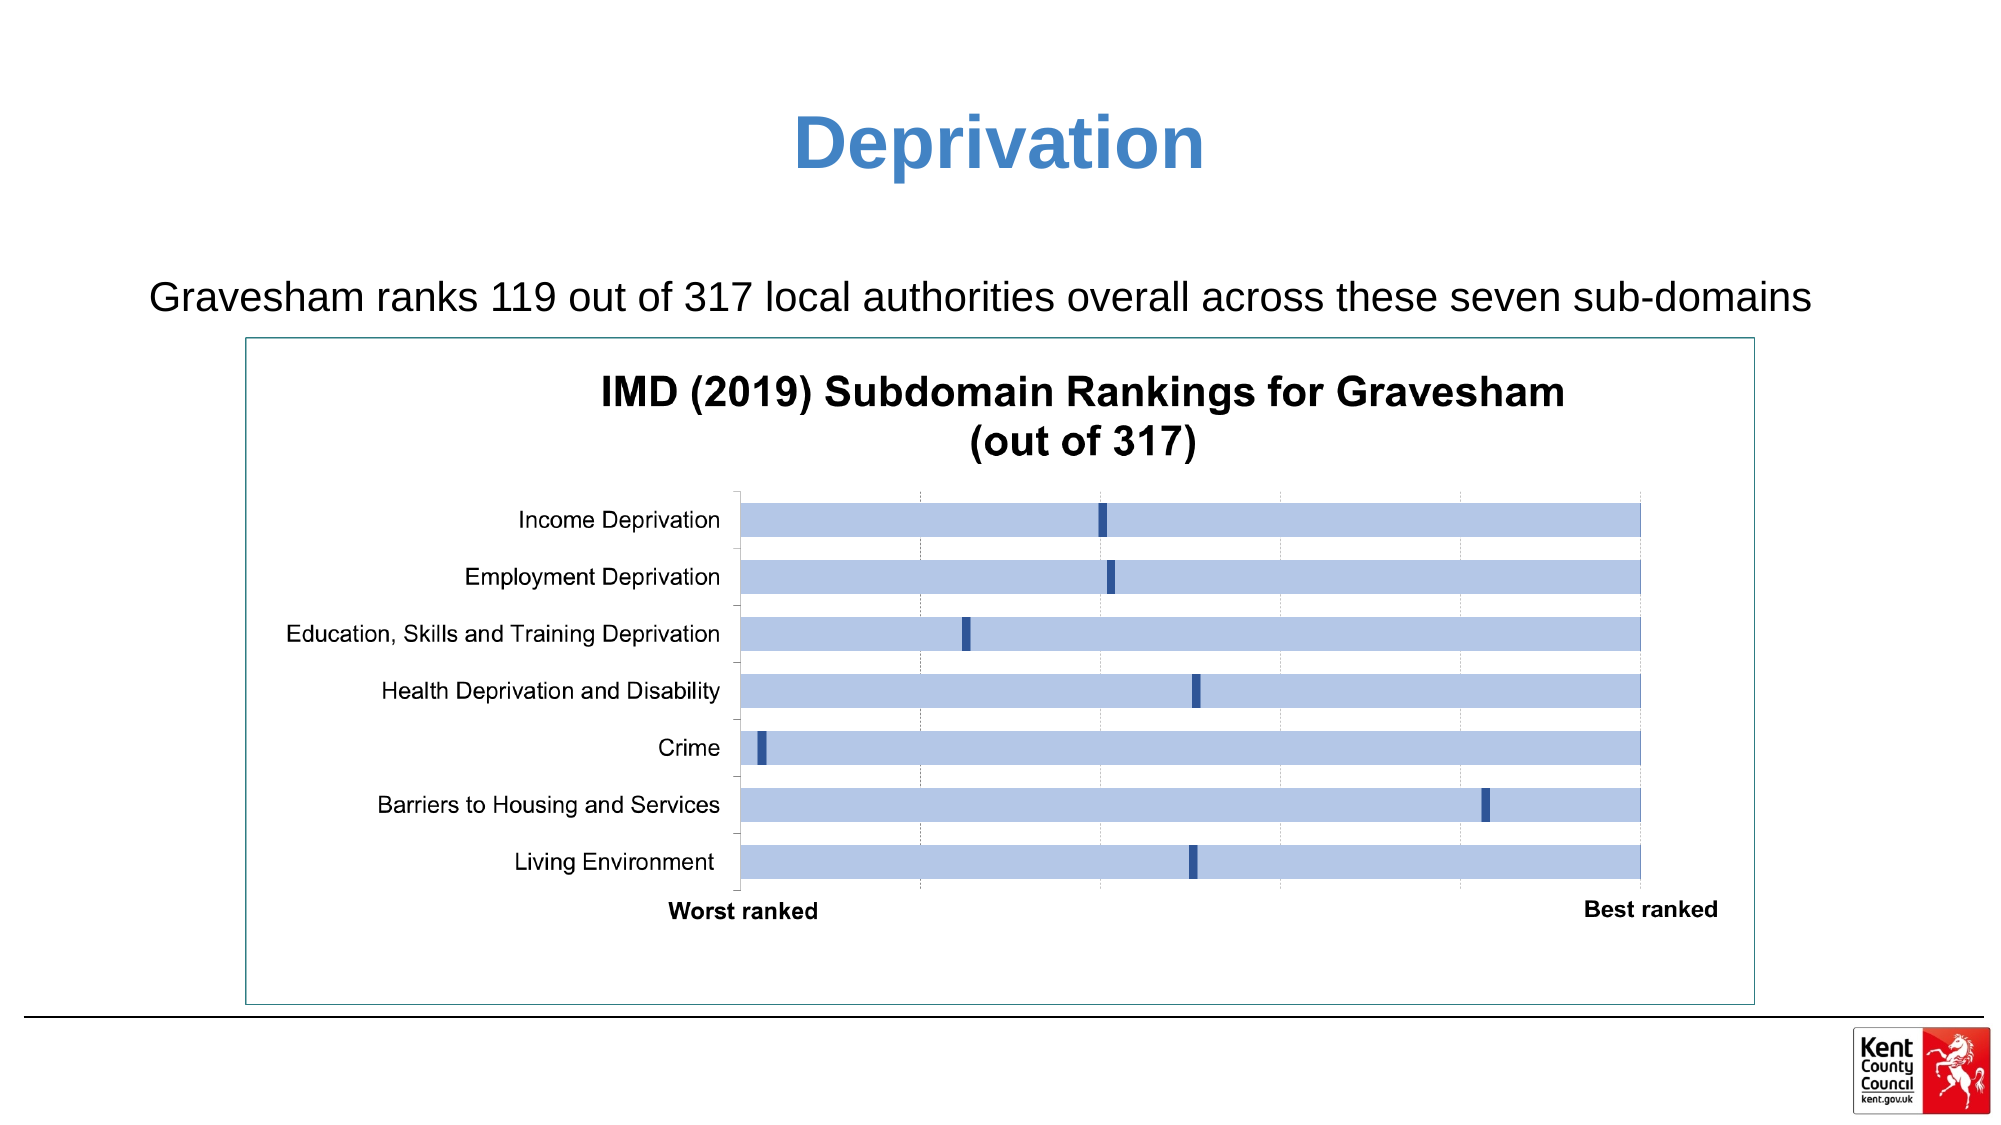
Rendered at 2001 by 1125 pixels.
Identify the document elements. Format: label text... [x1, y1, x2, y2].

picture [1850, 1023, 1993, 1118]
title Deprivation [99, 45, 1900, 233]
list Gravesham ranks 119 out of 317 local authorities overall across these seven sub-domains [99, 262, 1863, 1005]
picture [244, 337, 1755, 1005]
